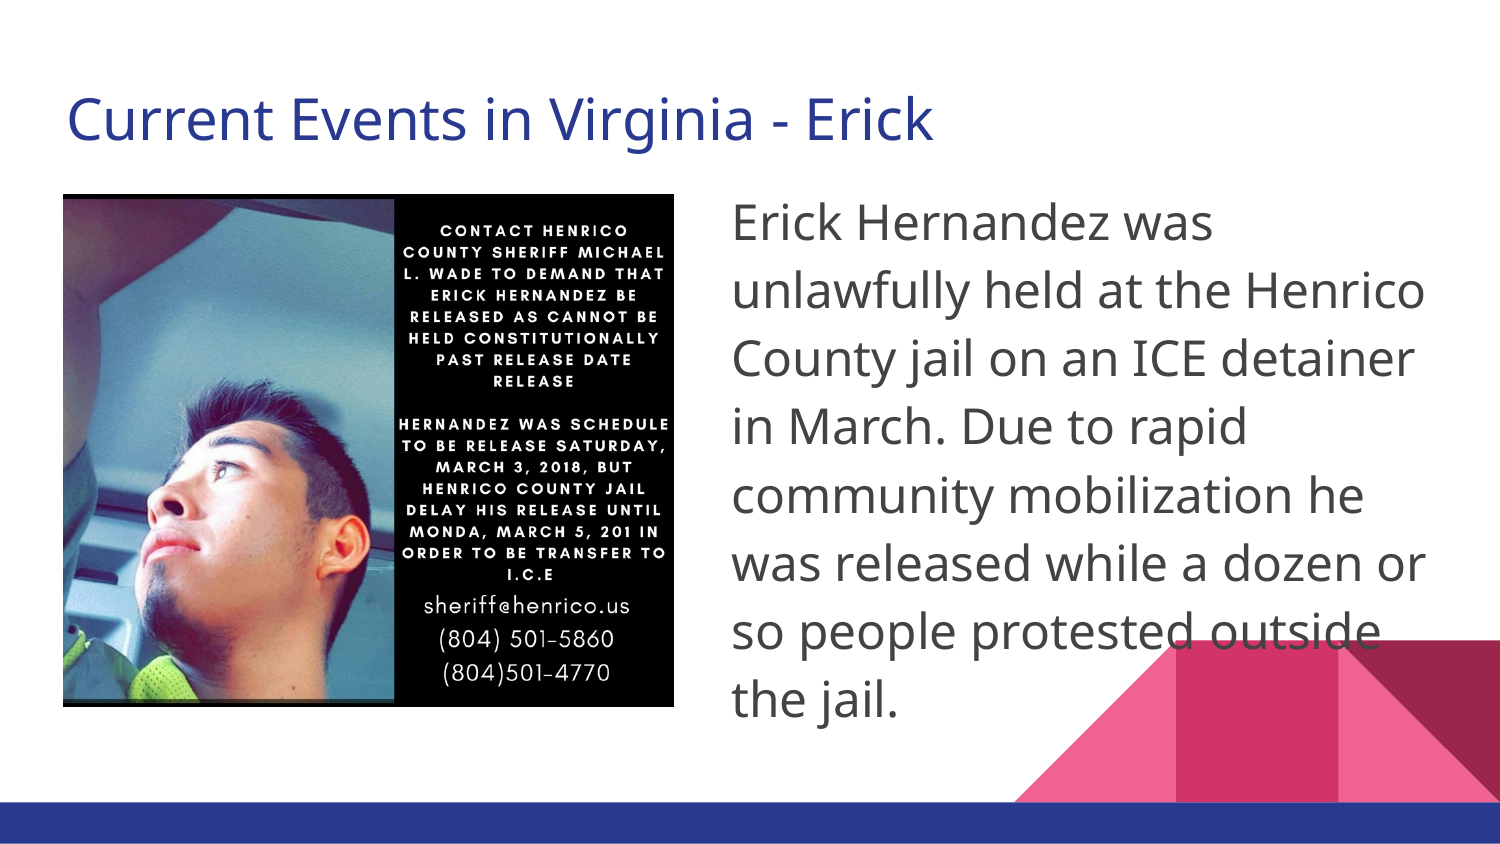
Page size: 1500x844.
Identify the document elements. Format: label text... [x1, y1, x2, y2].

list Erick Hernandez was unlawfully held at the Henrico County jail on an ICE detainer in March. Due to rapid community mobilization he was released while a dozen or so people protested outside the jail. [716, 166, 1465, 663]
picture [63, 194, 675, 707]
title Current Events in Virginia - Erick [50, 66, 1450, 168]
